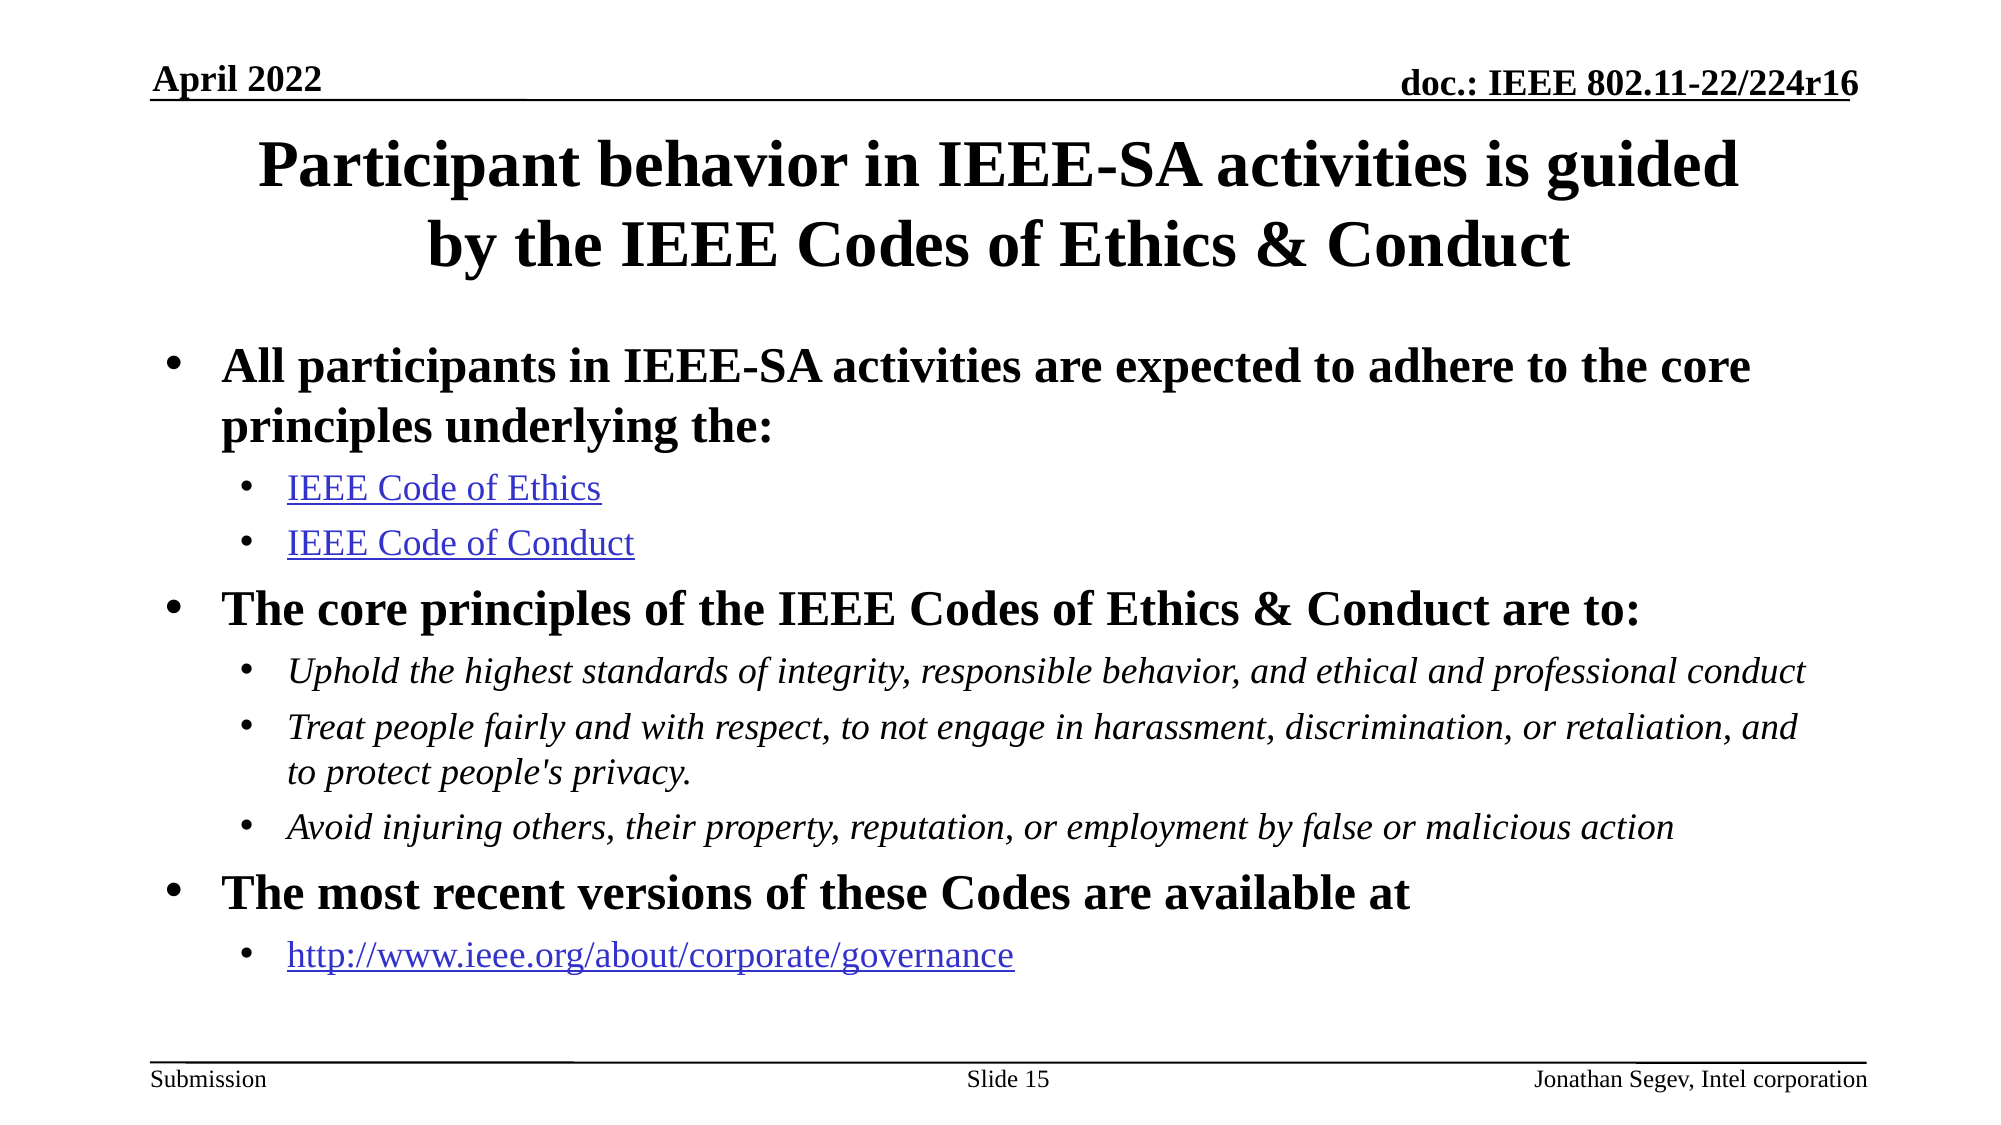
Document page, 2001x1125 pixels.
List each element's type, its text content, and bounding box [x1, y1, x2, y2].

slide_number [152, 54, 563, 100]
slide_number Slide 15 [950, 1061, 1067, 1123]
title Participant behavior in IEEE-SA activities is guided by the IEEE Codes of Ethics & Conduct [149, 112, 1850, 288]
footer Jonathan Segev, Intel corporation [1171, 1061, 1869, 1093]
list All participants in IEEE-SA activities are expected to adhere to the core principles underlying the: IEEE Code of Ethics IEEE Code of Conduct The core principles of the IEEE Codes of Ethics & Conduct are to: Uphold the highest standards of integrity, responsible behavior, and ethical and professional conduct Treat people fairly and with respect, to not engage in harassment, discrimination, or retaliation, and to protect people's privacy. Avoid injuring others, their property, reputation, or employment by false or malicious action The most recent versions of these Codes are available at http://www.ieee.org/about/corporate/governance [149, 324, 1850, 1000]
